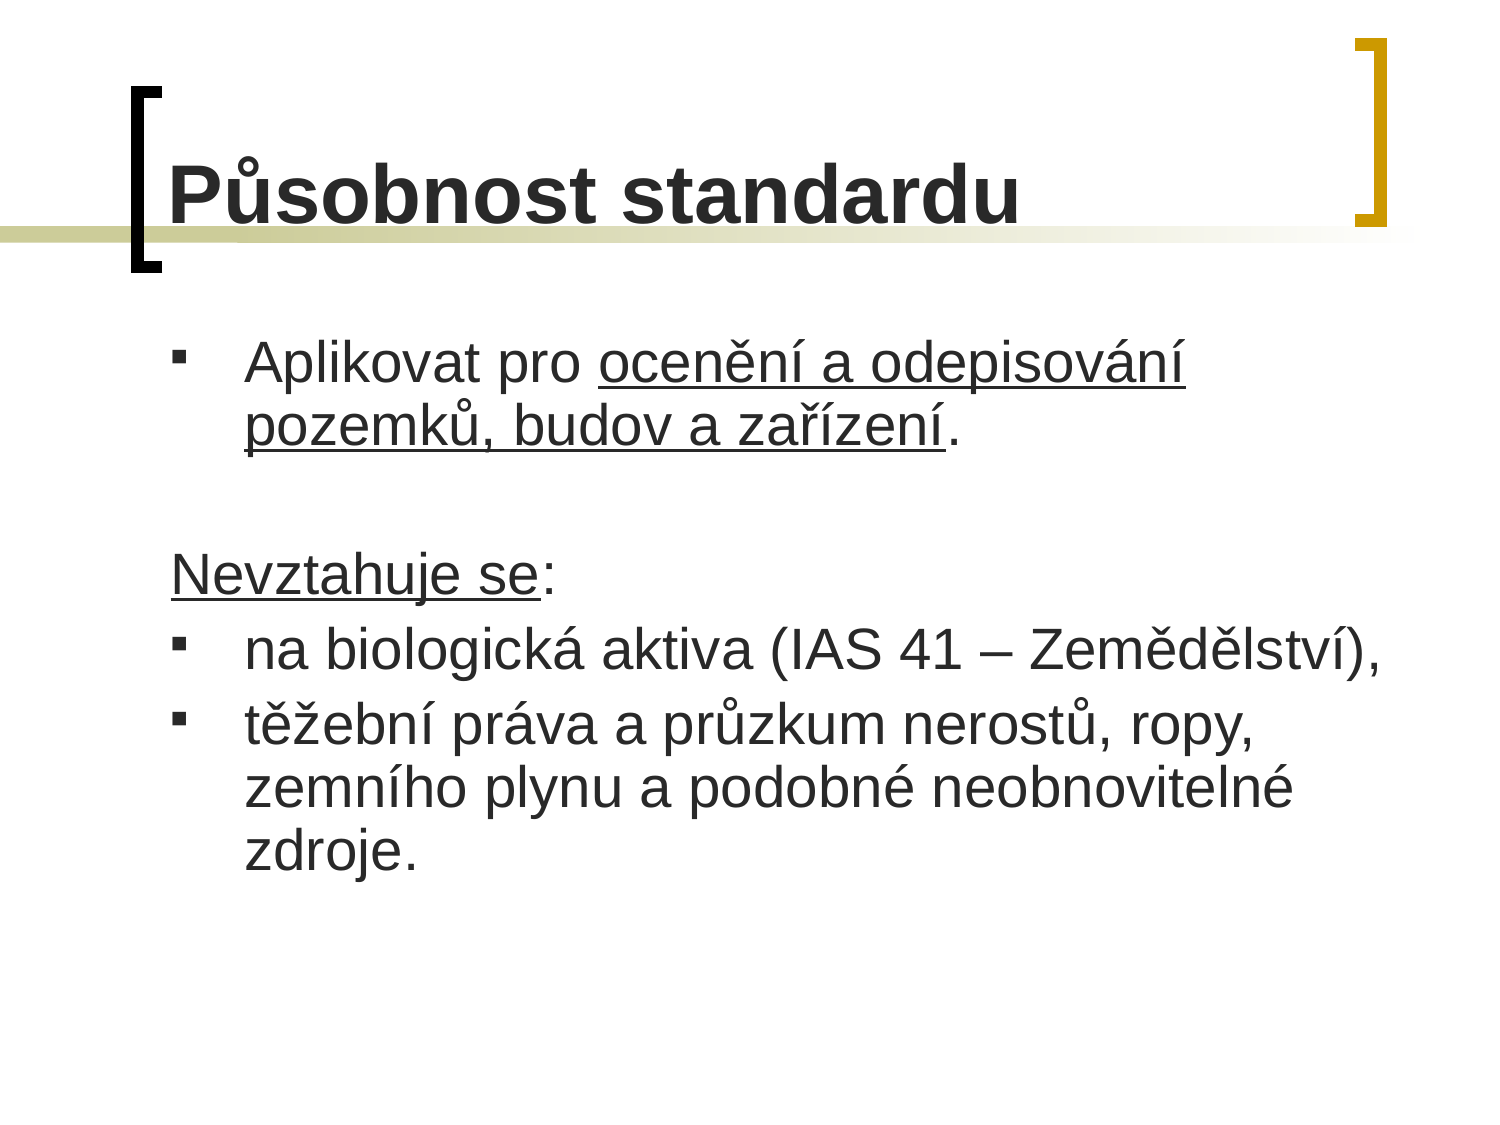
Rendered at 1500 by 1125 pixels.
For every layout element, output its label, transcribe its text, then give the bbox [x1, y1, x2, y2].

list Aplikovat pro ocenění a odepisování pozemků, budov a zařízení. Nevztahuje se: na biologická aktiva (IAS 41 – Zemědělství), těžební práva a průzkum nerostů, ropy, zemního plynu a podobné neobnovitelné zdroje. [155, 324, 1413, 1000]
title Působnost standardu [152, 15, 1328, 248]
